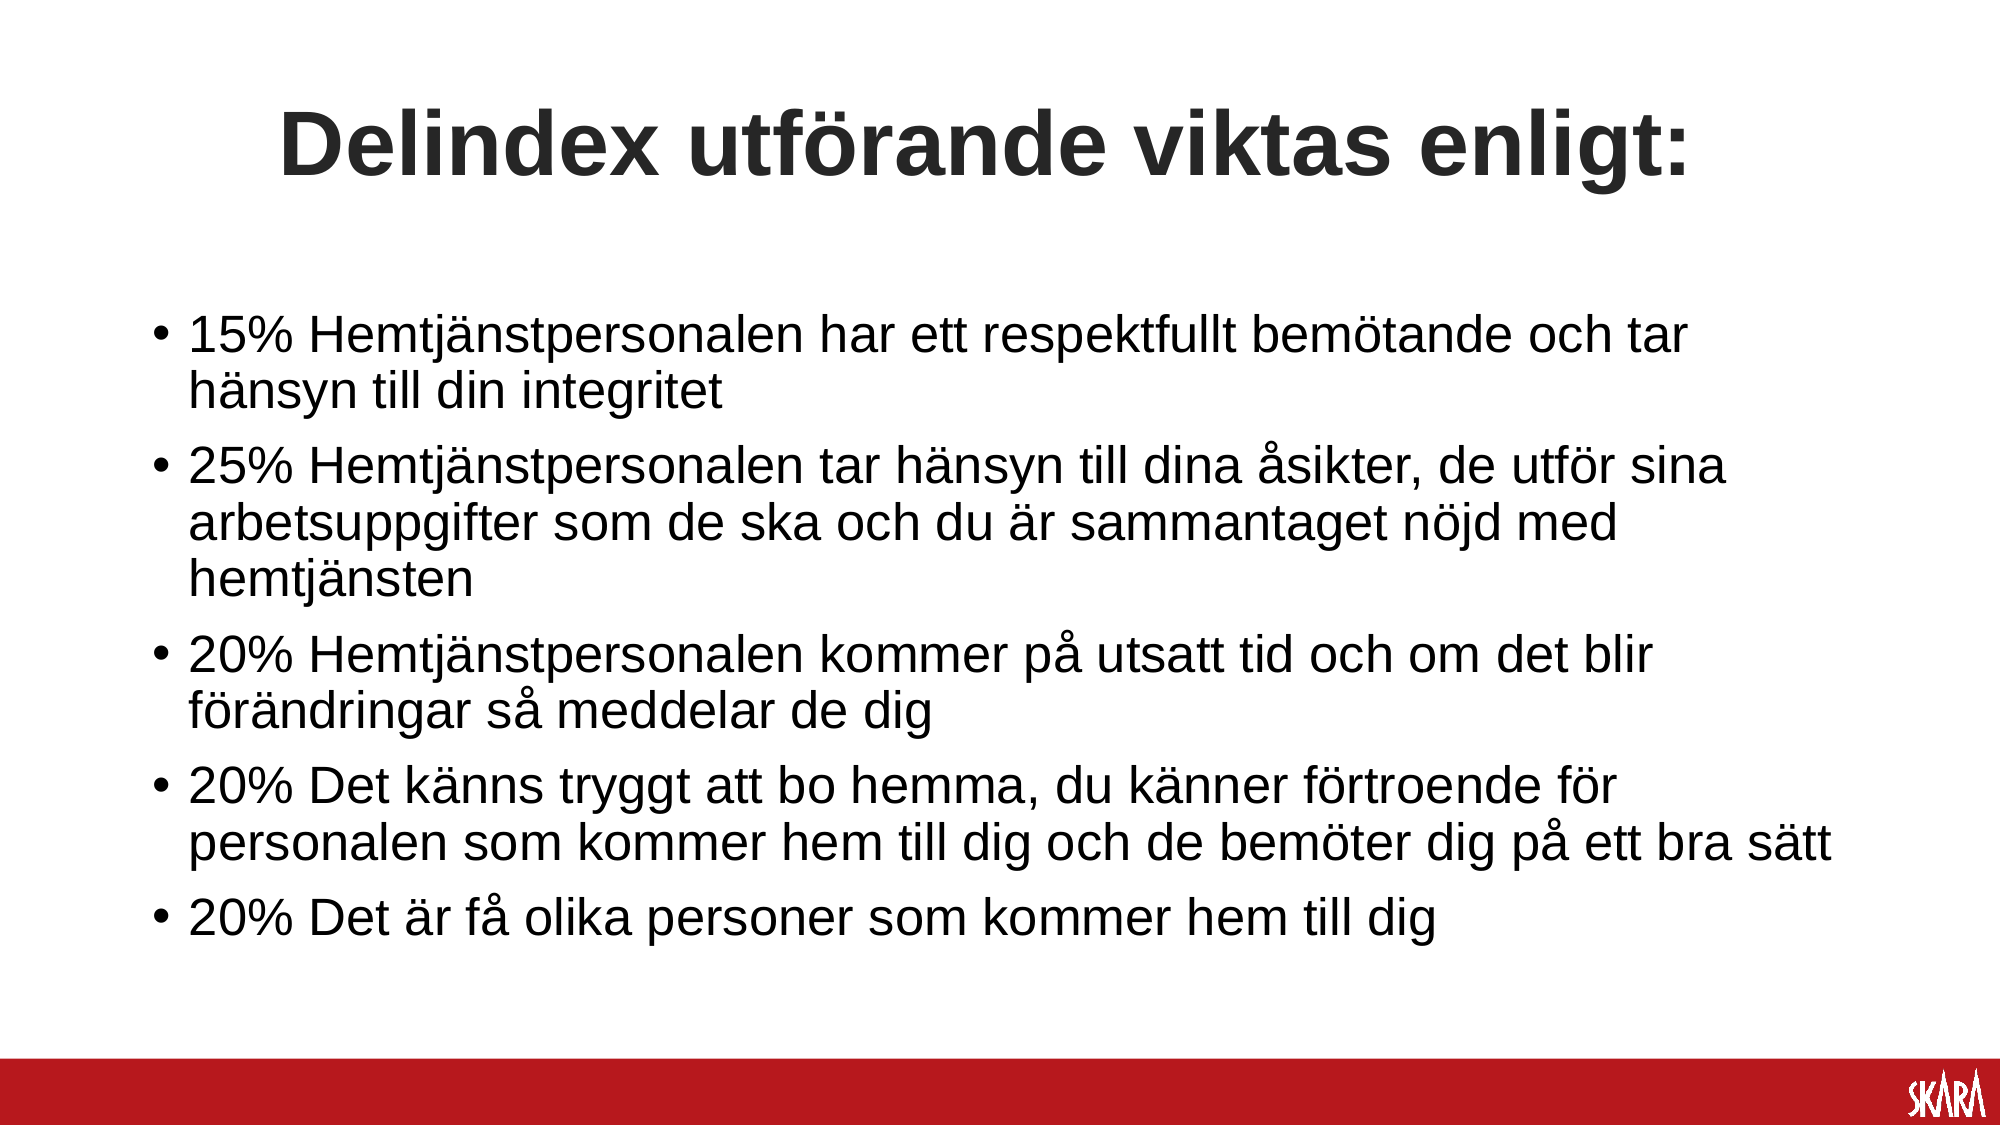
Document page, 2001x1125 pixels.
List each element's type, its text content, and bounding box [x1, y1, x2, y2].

list 15% Hemtjänstpersonalen har ett respektfullt bemötande och tar hänsyn till din integritet 25% Hemtjänstpersonalen tar hänsyn till dina åsikter, de utför sina arbetsuppgifter som de ska och du är sammantaget nöjd med hemtjänsten 20% Hemtjänstpersonalen kommer på utsatt tid och om det blir förändringar så meddelar de dig 20% Det känns tryggt att bo hemma, du känner förtroende för personalen som kommer hem till dig och de bemöter dig på ett bra sätt 20% Det är få olika personer som kommer hem till dig [137, 299, 1863, 1014]
title Delindex utförande viktas enligt: [137, 59, 1863, 232]
picture [1908, 1067, 1986, 1117]
